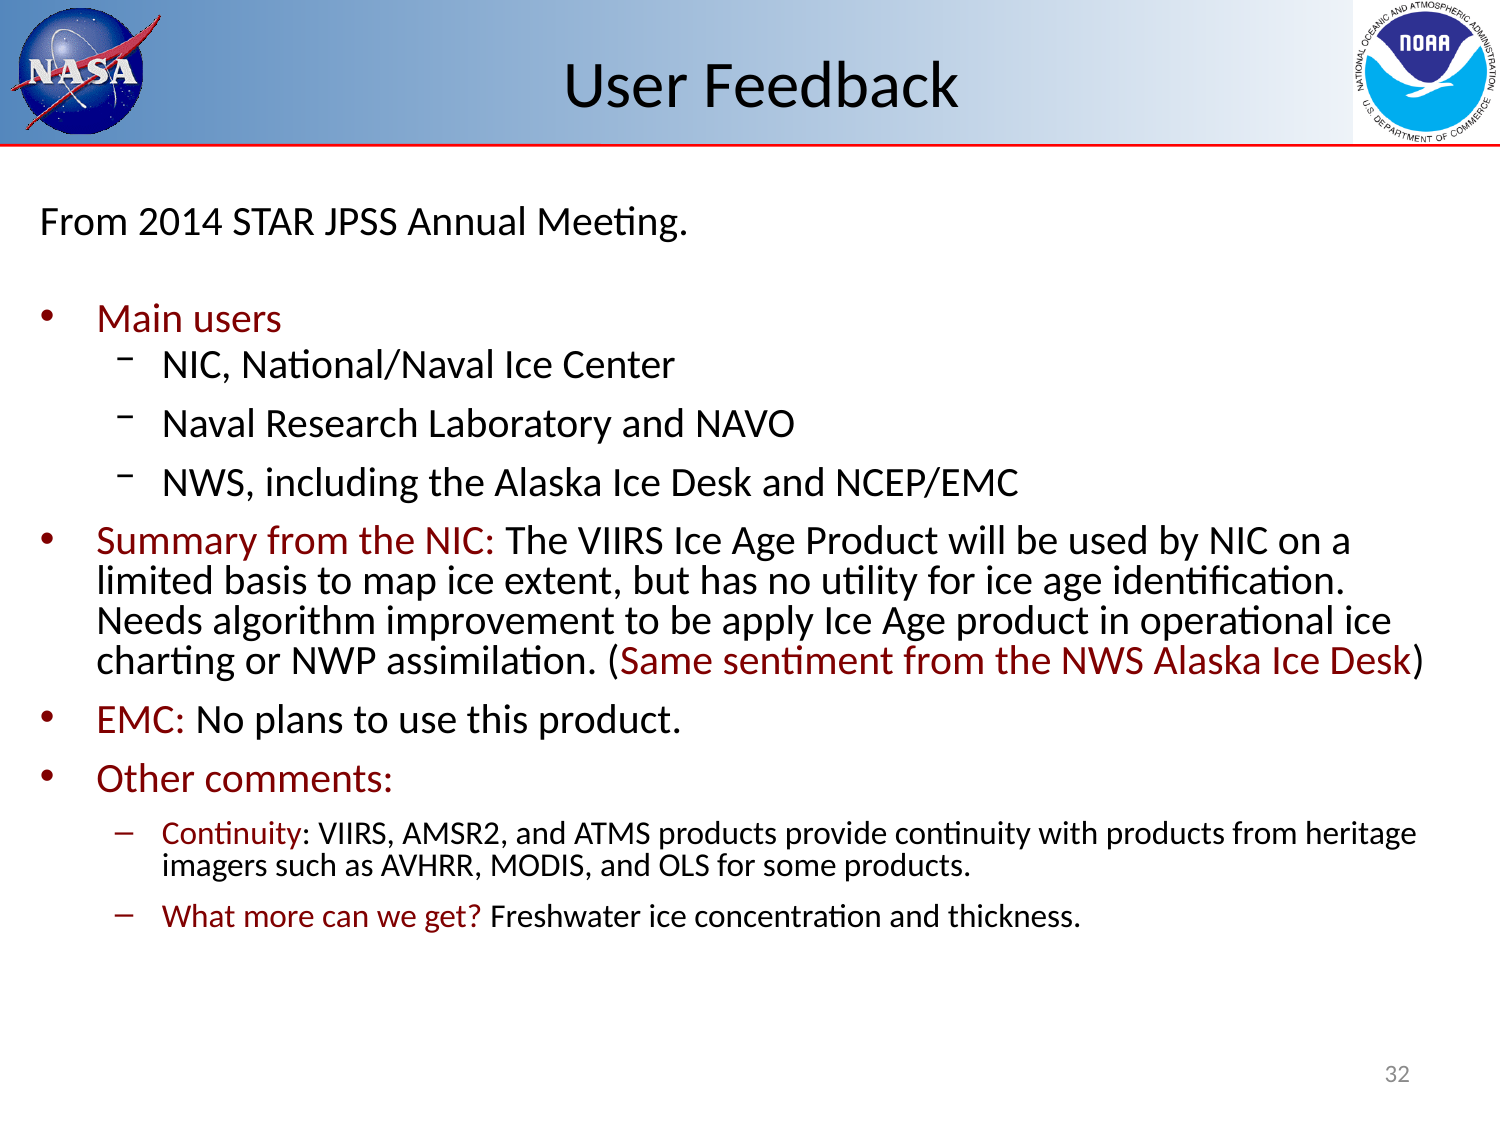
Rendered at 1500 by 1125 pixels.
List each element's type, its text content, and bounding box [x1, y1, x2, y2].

picture [1353, 0, 1498, 144]
title User Feedback [205, 31, 1318, 130]
picture [0, 0, 161, 142]
list From 2014 STAR JPSS Annual Meeting. Main users NIC, National/Naval Ice Center Naval Research Laboratory and NAVO NWS, including the Alaska Ice Desk and NCEP/EMC Summary from the NIC: The VIIRS Ice Age Product will be used by NIC on a limited basis to map ice extent, but has no utility for ice age identification. Needs algorithm improvement to be apply Ice Age product in operational ice charting or NWP assimilation. (Same sentiment from the NWS Alaska Ice Desk) EMC: No plans to use this product. Other comments: Continuity: VIIRS, AMSR2, and ATMS products provide continuity with products from heritage imagers such as AVHRR, MODIS, and OLS for some products. What more can we get? Freshwater ice concentration and thickness. [24, 196, 1475, 1103]
